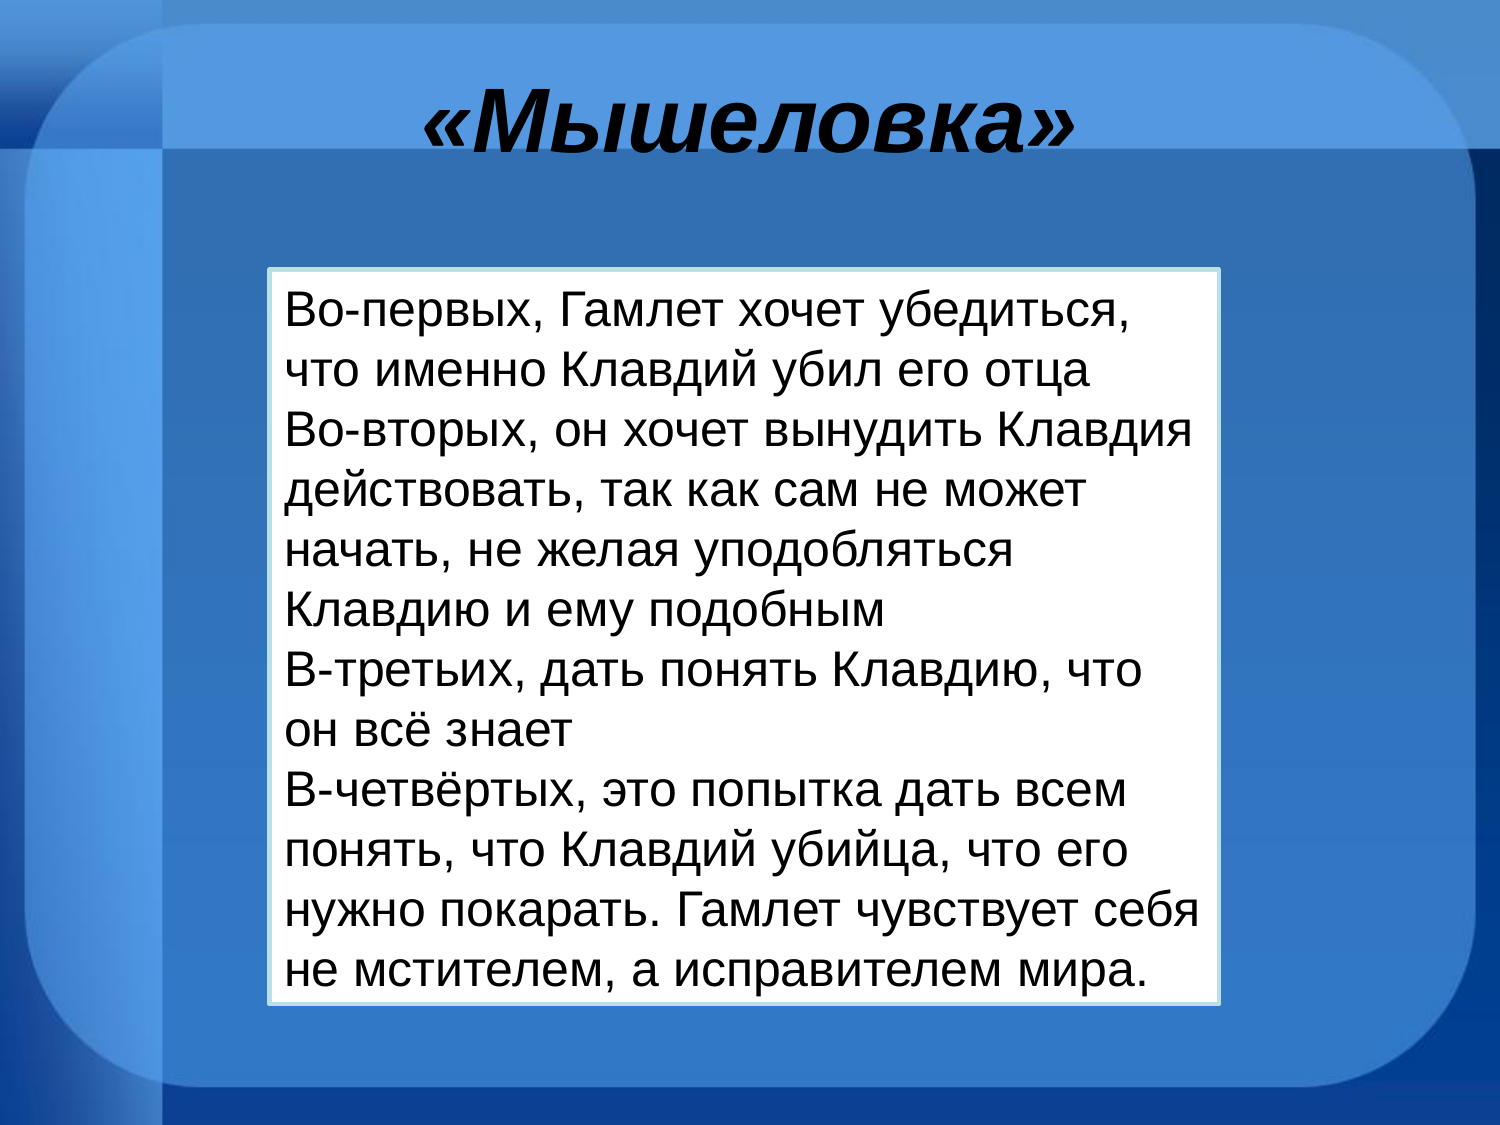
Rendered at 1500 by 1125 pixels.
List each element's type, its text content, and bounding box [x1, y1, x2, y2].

title «Мышеловка» [74, 44, 1426, 188]
picture [0, 0, 1500, 1125]
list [280, 304, 1198, 993]
text_box Во-первых, Гамлет хочет убедиться, что именно Клавдий убил его отца Во-вторых, он хочет вынудить Клавдия действовать, так как сам не может начать, не желая уподобляться Клавдию и ему подобным В-третьих, дать понять Клавдию, что он всё знает В-четвёртых, это попытка дать всем понять, что Клавдий убийца, что его нужно покарать. Гамлет чувствует себя не мстителем, а исправителем мира. [267, 267, 1221, 1006]
